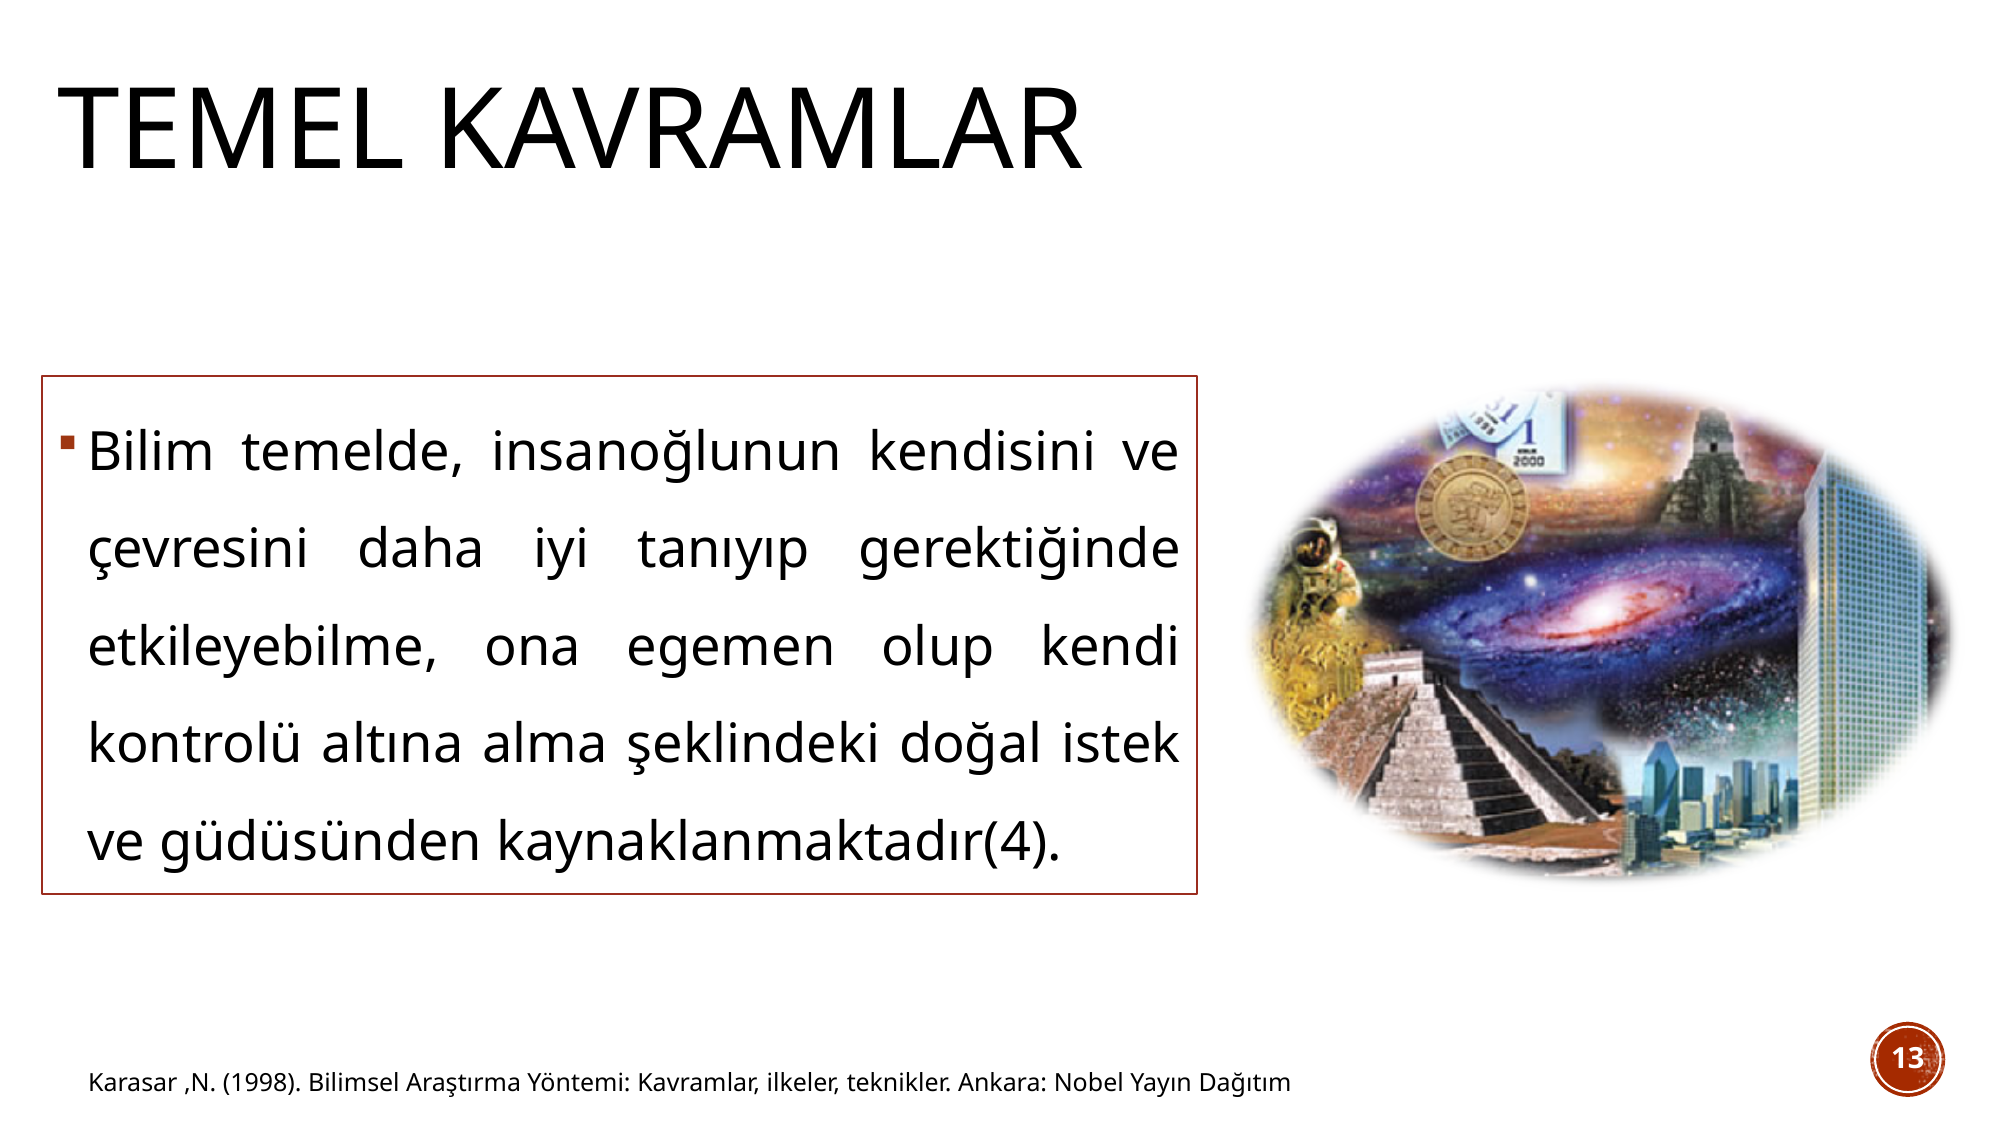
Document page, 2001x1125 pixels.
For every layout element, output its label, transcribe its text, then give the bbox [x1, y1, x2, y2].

title Temel Kavramlar [42, 0, 1693, 264]
text_box Karasar ,N. (1998). Bilimsel Araştırma Yöntemi: Kavramlar, ilkeler, teknikler. Ankara: Nobel Yayın Dağıtım [73, 1059, 1730, 1105]
picture [1242, 381, 1965, 893]
slide_number 13 [1855, 1028, 1961, 1089]
list Bilim temelde, insanoğlunun kendisini ve çevresini daha iyi tanıyıp gerektiğinde etkileyebilme, ona egemen olup kendi kontrolü altına alma şeklindeki doğal istek ve güdüsünden kaynaklanmaktadır(4). [41, 375, 1198, 895]
